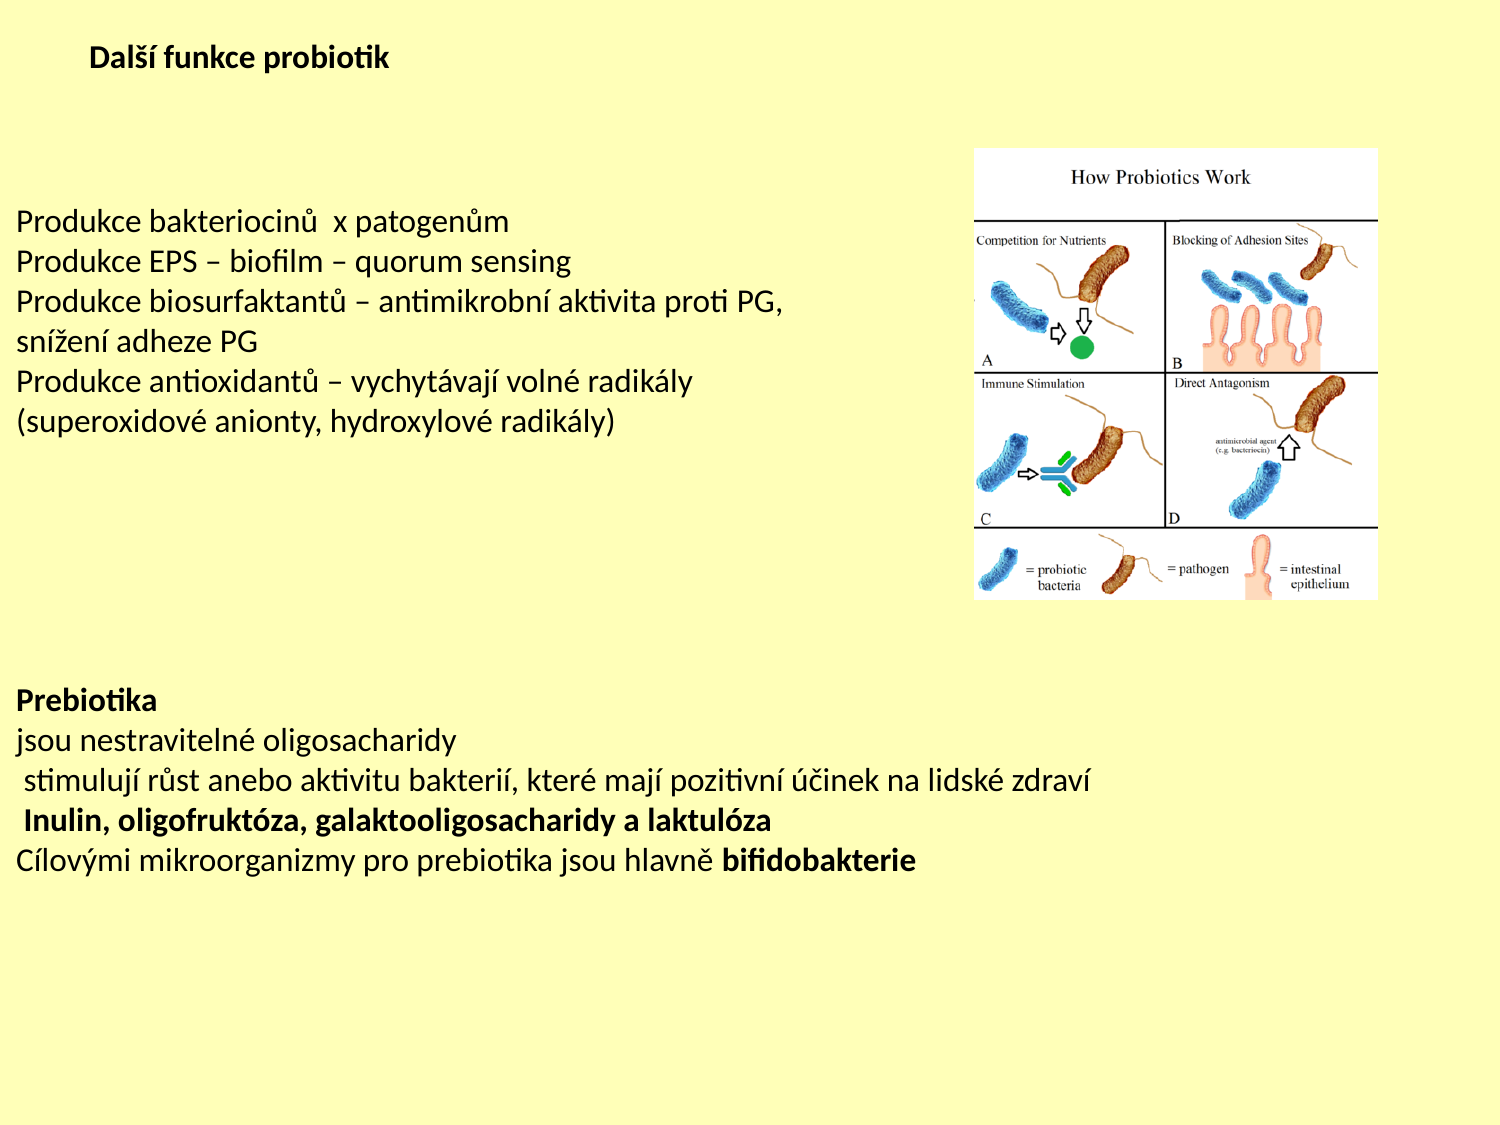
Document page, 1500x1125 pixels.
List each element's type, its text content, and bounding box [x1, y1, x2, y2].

picture [974, 148, 1379, 601]
title Produkce bakteriocinů x patogenům Produkce EPS – biofilm – quorum sensing Produkce biosurfaktantů – antimikrobní aktivita proti PG, snížení adheze PG Produkce antioxidantů – vychytávají volné radikály (superoxidové anionty, hydroxylové radikály) Prebiotika jsou nestravitelné oligosacharidy stimulují růst anebo aktivitu bakterií, které mají pozitivní účinek na lidské zdraví Inulin, oligofruktóza, galaktooligosacharidy a laktulóza Cílovými mikroorganizmy pro prebiotika jsou hlavně bifidobakterie [1, 113, 1352, 965]
text_box Další funkce probiotik [74, 27, 406, 83]
